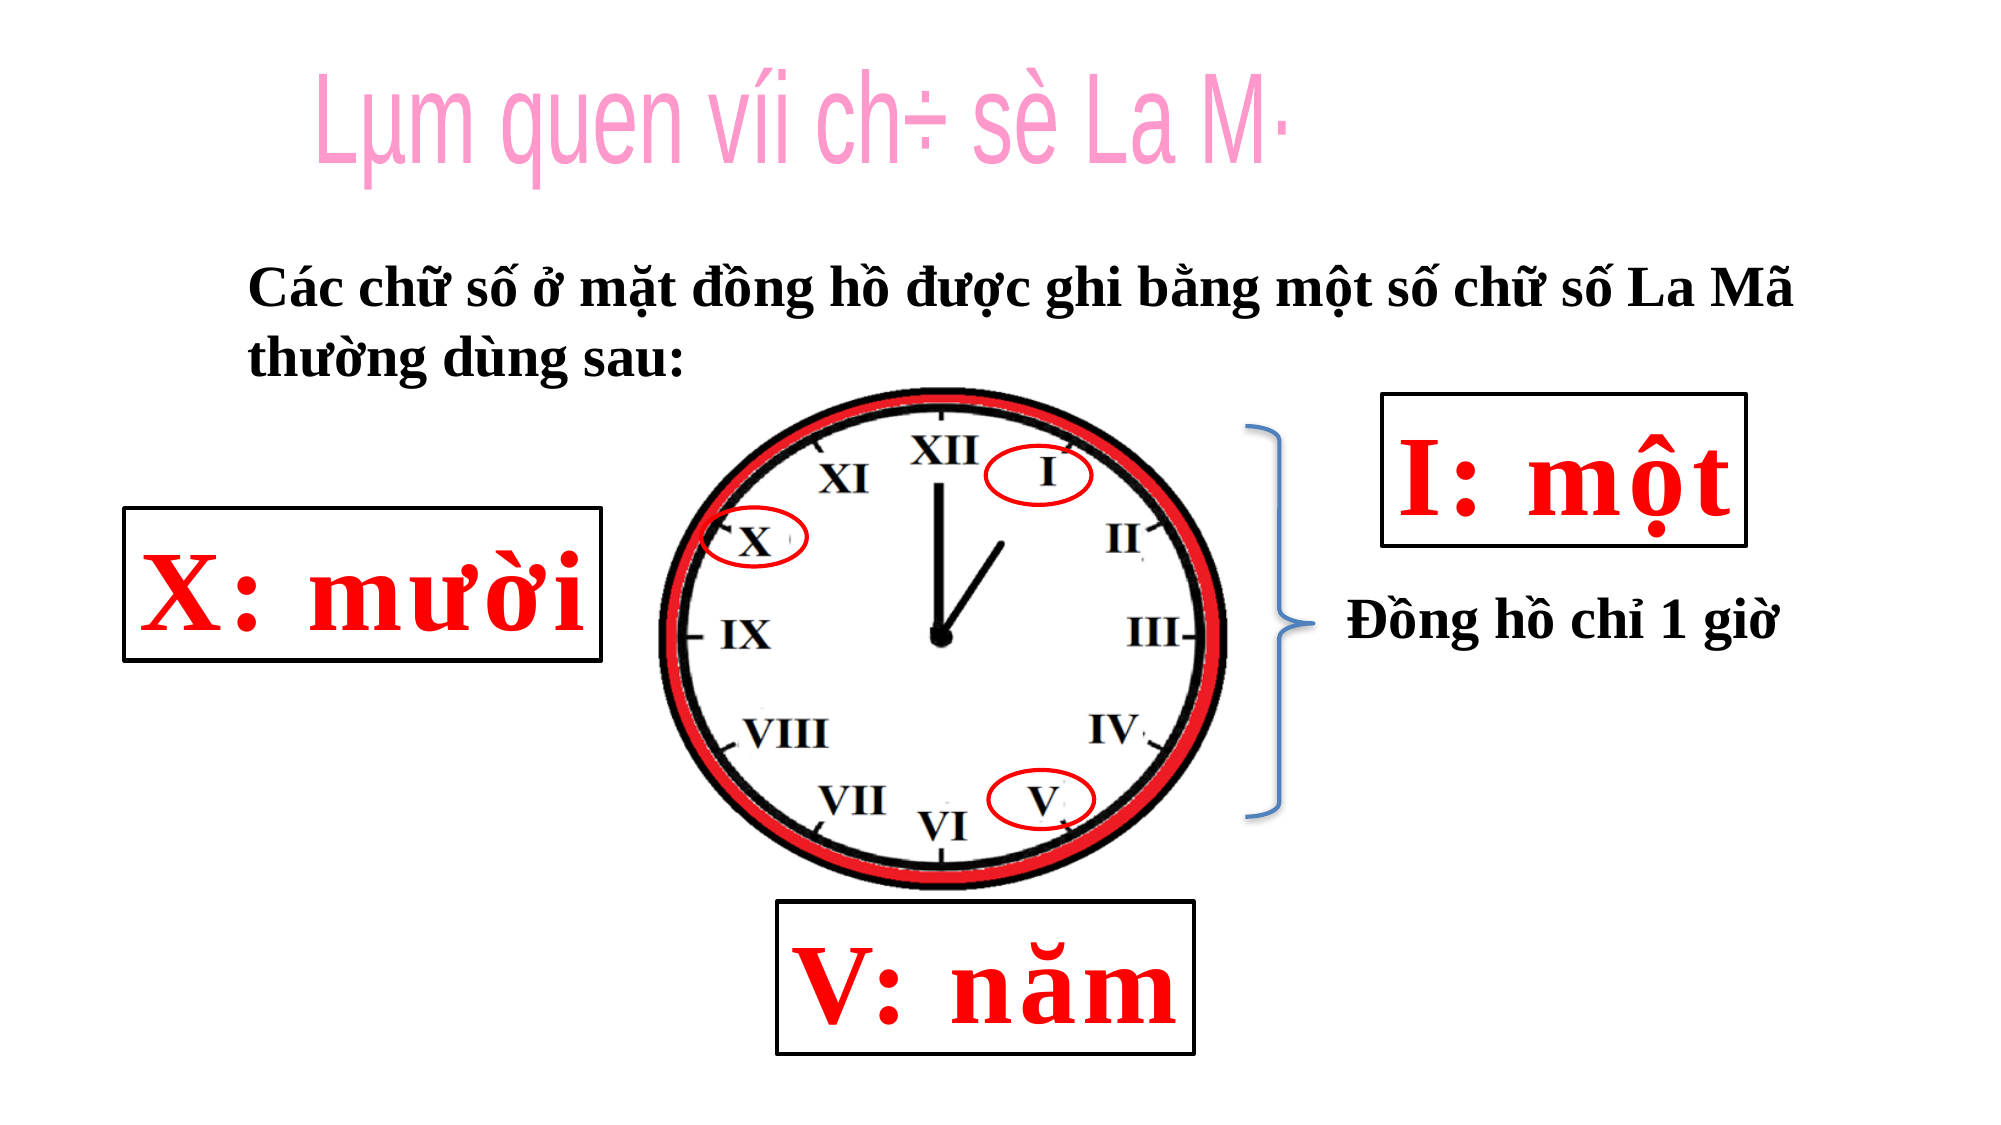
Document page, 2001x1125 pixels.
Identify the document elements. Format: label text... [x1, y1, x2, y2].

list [599, 368, 1236, 901]
text_box I: một [1380, 392, 1748, 548]
text_box X: mười [122, 506, 594, 663]
text_box Các chữ số ở mặt đồng hồ được ghi bằng một số chữ số La Mã thường dùng sau: [232, 240, 1813, 396]
text_box V: năm [775, 910, 1196, 1056]
text_box [1245, 423, 1316, 819]
text_box Đồng hồ chỉ 1 giờ [1331, 572, 1797, 658]
